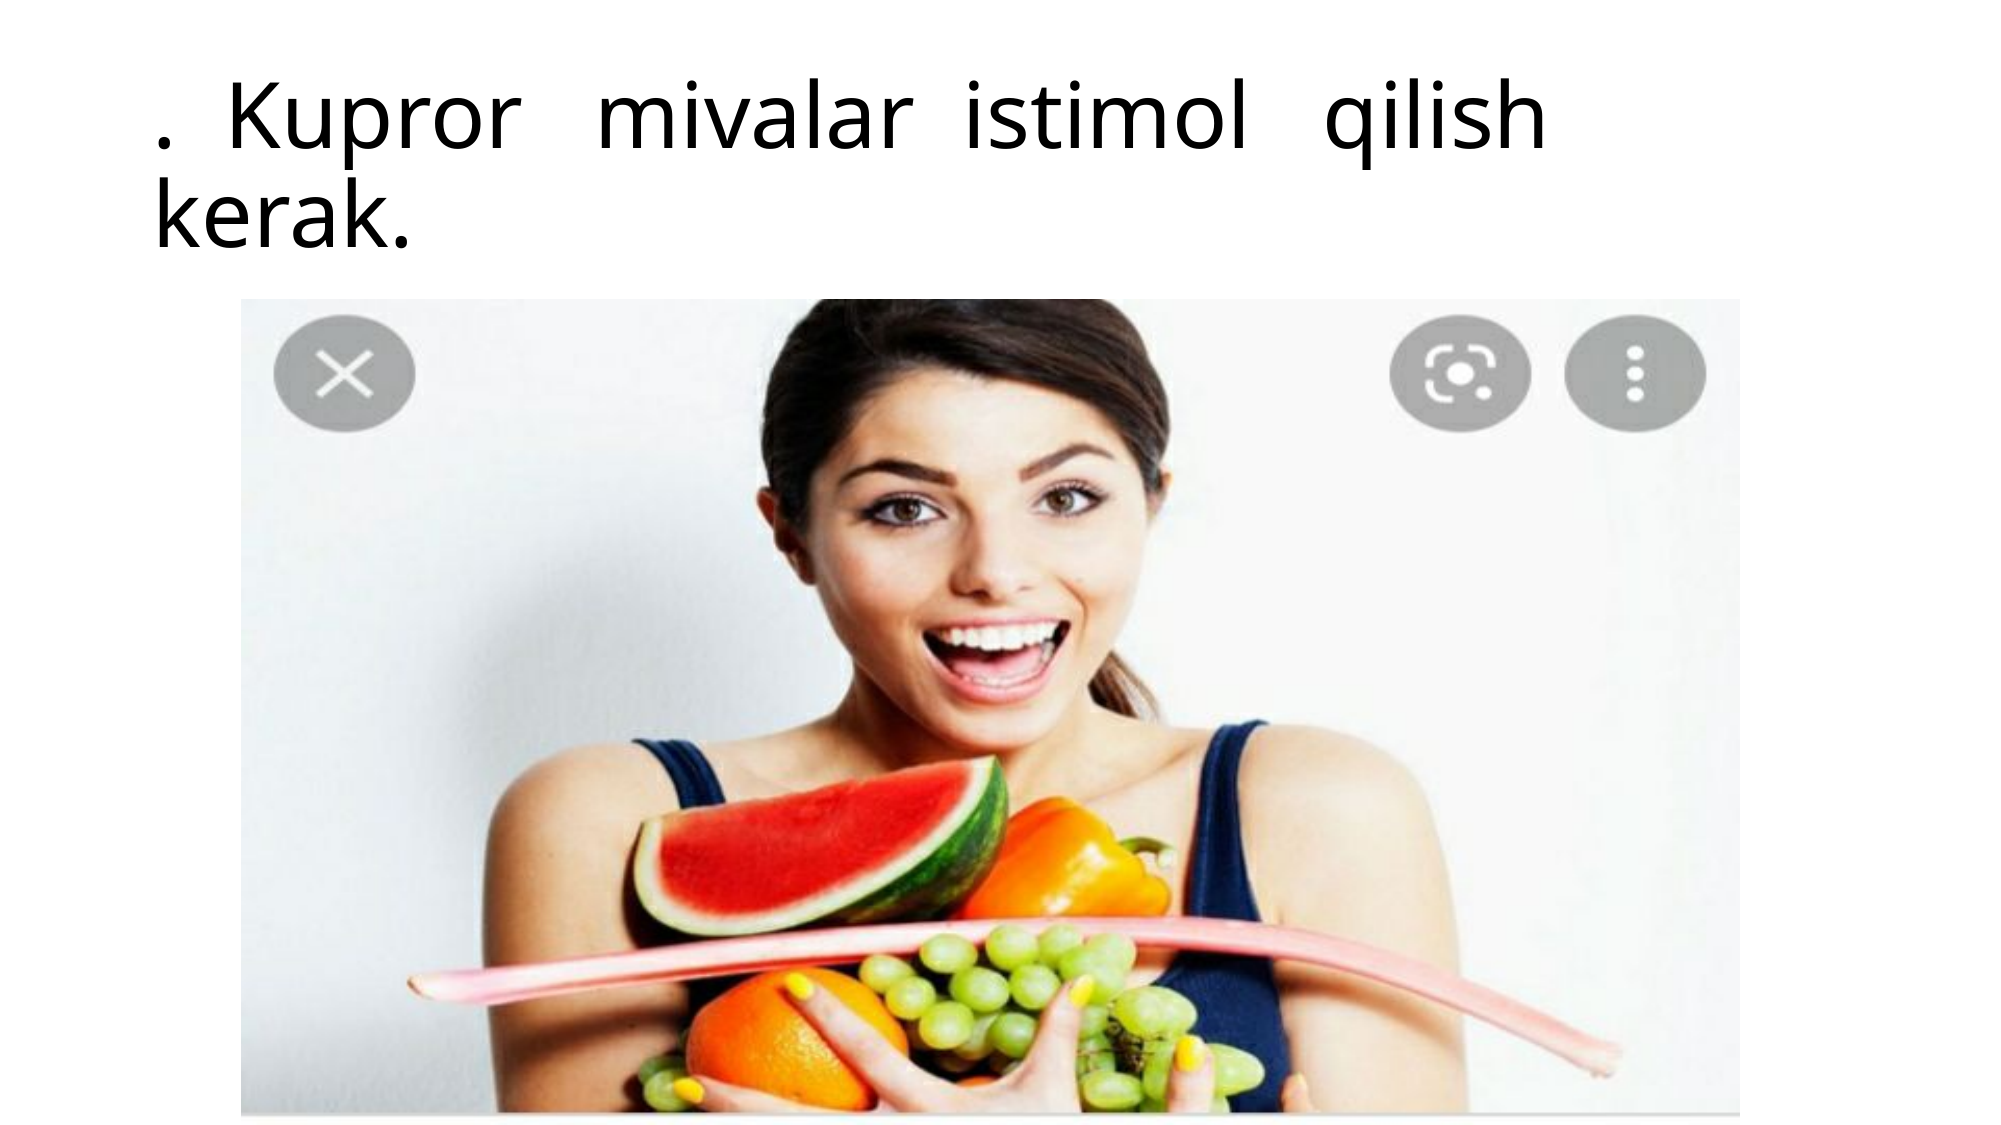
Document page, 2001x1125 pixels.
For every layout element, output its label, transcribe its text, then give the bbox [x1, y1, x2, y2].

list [241, 299, 1740, 1125]
title . Kupror mivalar istimol qilish kerak. [137, 59, 1863, 278]
